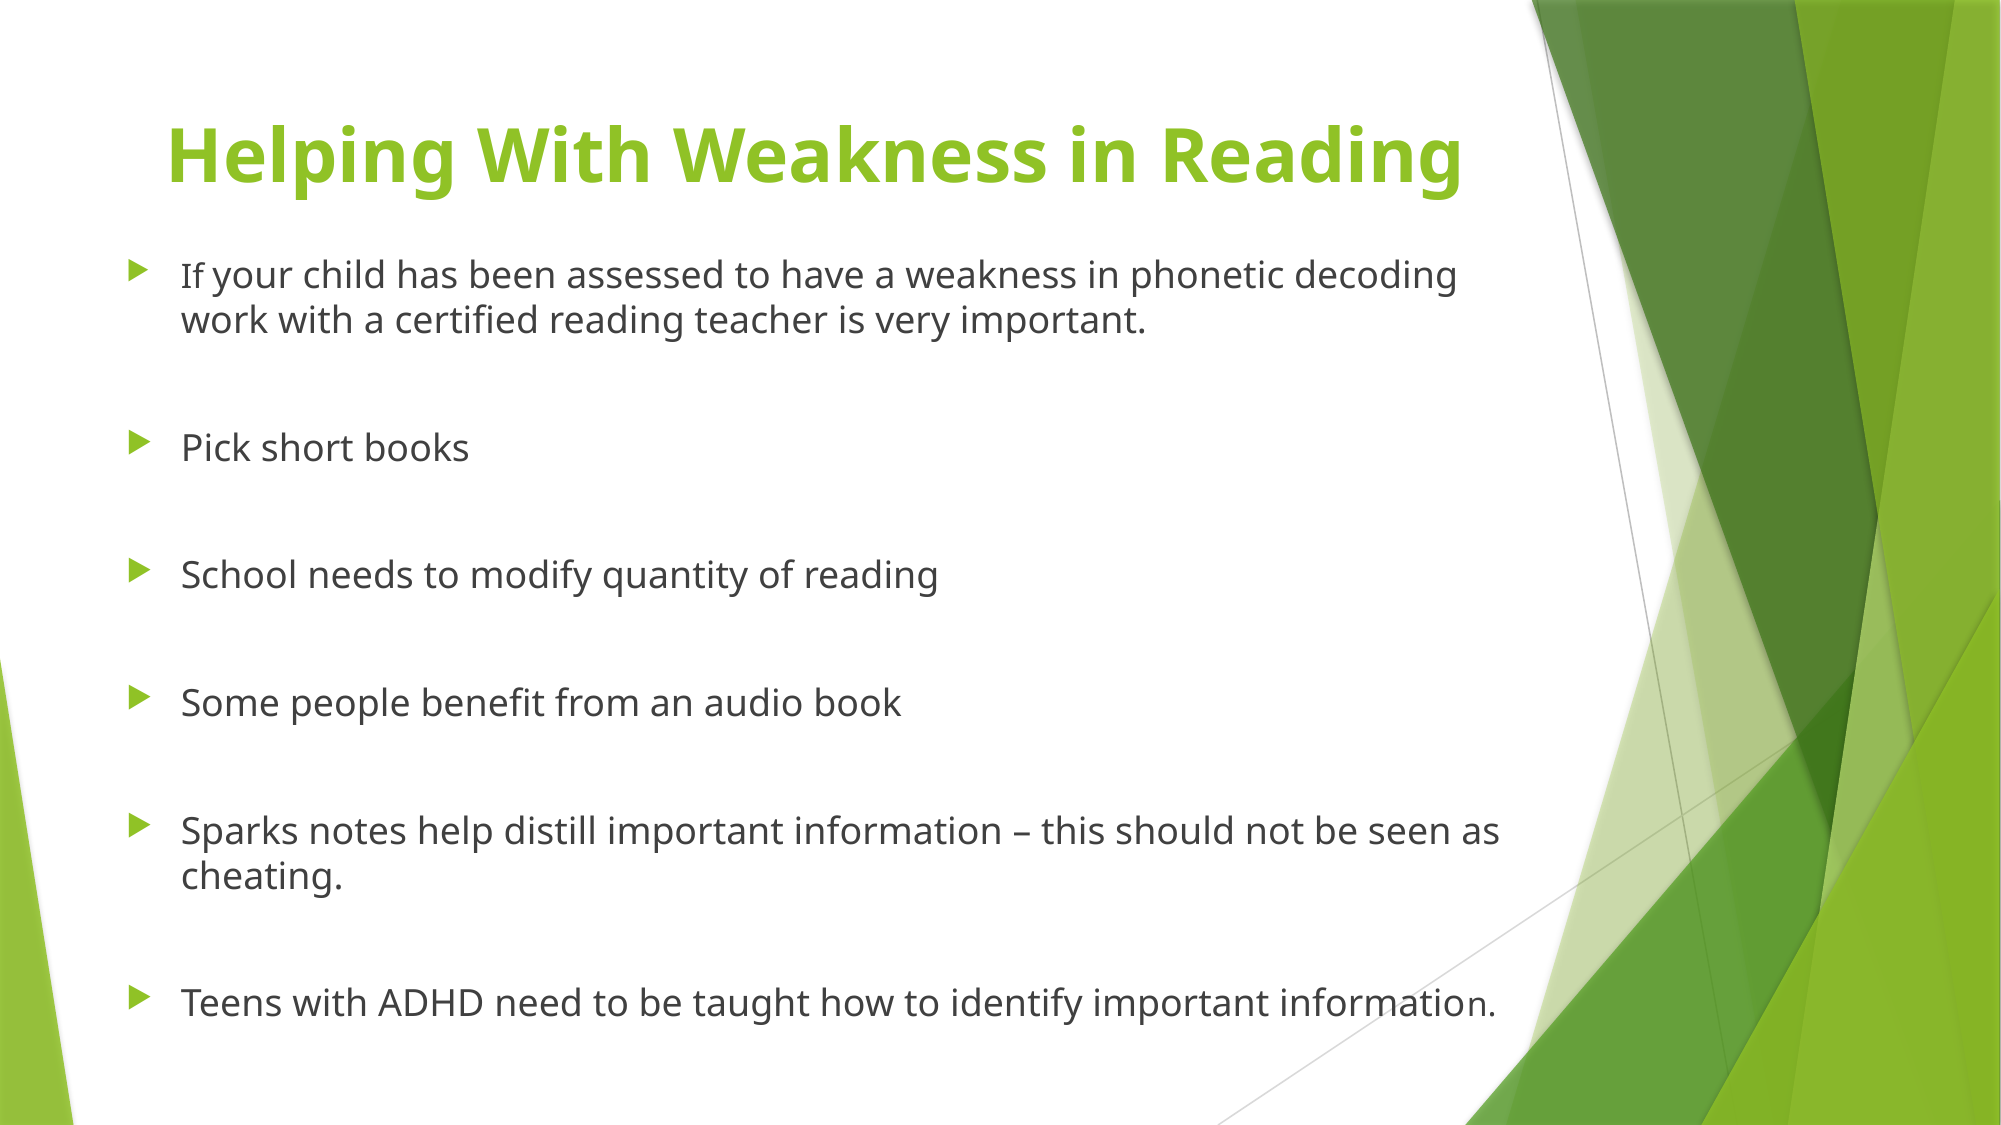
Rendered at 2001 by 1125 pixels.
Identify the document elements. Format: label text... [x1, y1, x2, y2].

title Helping With Weakness in Reading [111, 99, 1522, 243]
list If your child has been assessed to have a weakness in phonetic decoding work with a certified reading teacher is very important. Pick short books School needs to modify quantity of reading Some people benefit from an audio book Sparks notes help distill important information – this should not be seen as cheating. Teens with ADHD need to be taught how to identify important information. [111, 243, 1522, 1084]
